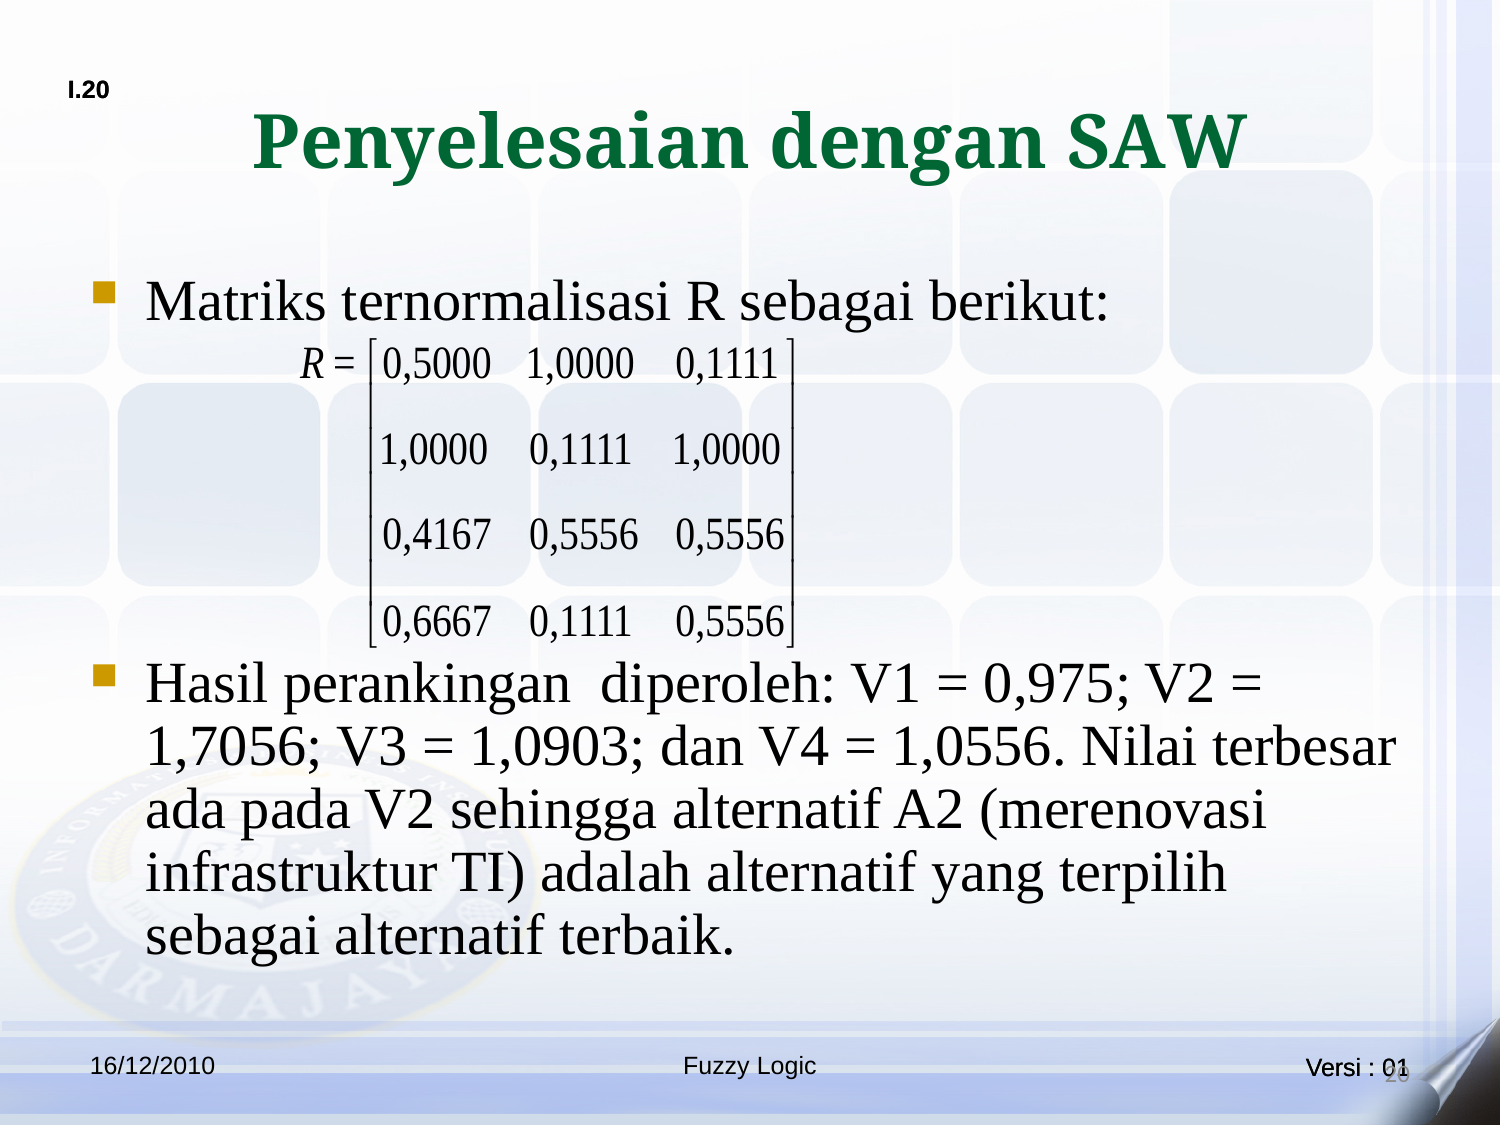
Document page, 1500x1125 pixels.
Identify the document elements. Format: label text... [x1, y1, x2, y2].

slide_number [75, 1042, 425, 1103]
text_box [292, 327, 808, 656]
slide_number 20 [1074, 1042, 1425, 1103]
footer Fuzzy Logic [512, 1042, 988, 1103]
picture [0, 0, 1500, 1125]
list Matriks ternormalisasi R sebagai berikut: Hasil perankingan diperoleh: V1 = 0,975; V2 = 1,7056; V3 = 1,0903; dan V4 = 1,0556. Nilai terbesar ada pada V2 sehingga alternatif A2 (merenovasi infrastruktur TI) adalah alternatif yang terpilih sebagai alternatif terbaik. [75, 262, 1425, 1005]
title Penyelesaian dengan SAW [75, 45, 1425, 233]
